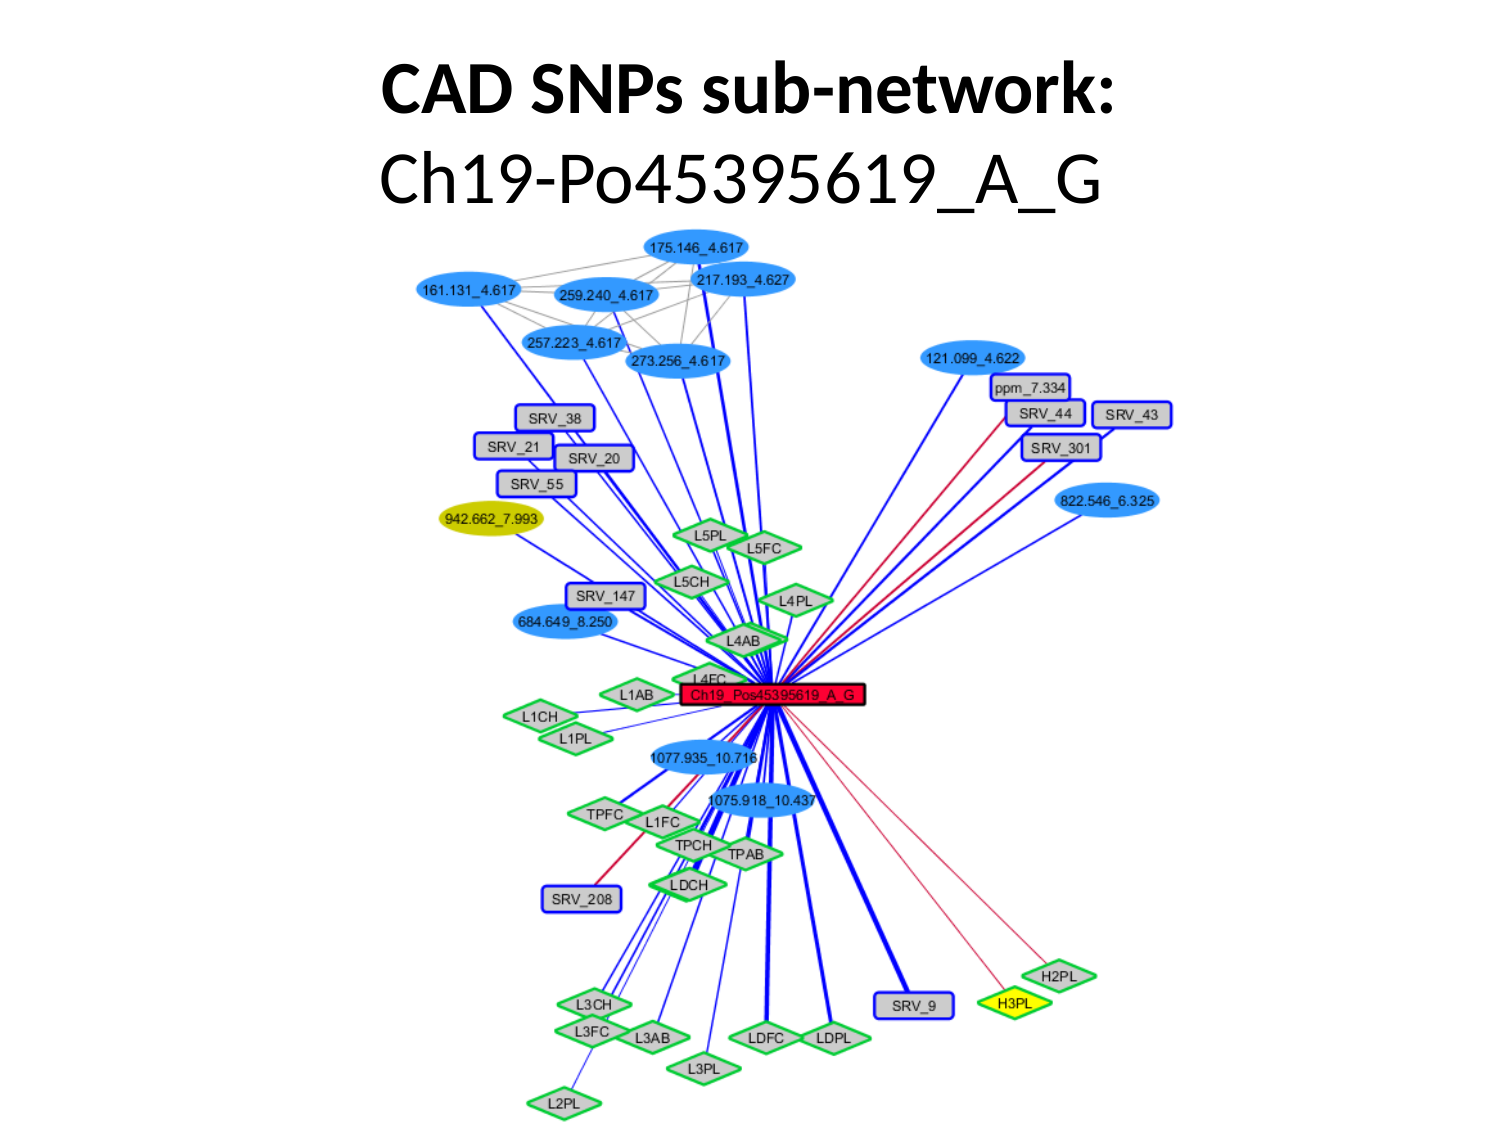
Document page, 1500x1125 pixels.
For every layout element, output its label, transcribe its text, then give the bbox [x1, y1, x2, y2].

picture [0, 222, 1500, 1125]
text_box CAD SNPs sub-network: Ch19-Po45395619_A_G [137, 30, 1363, 221]
